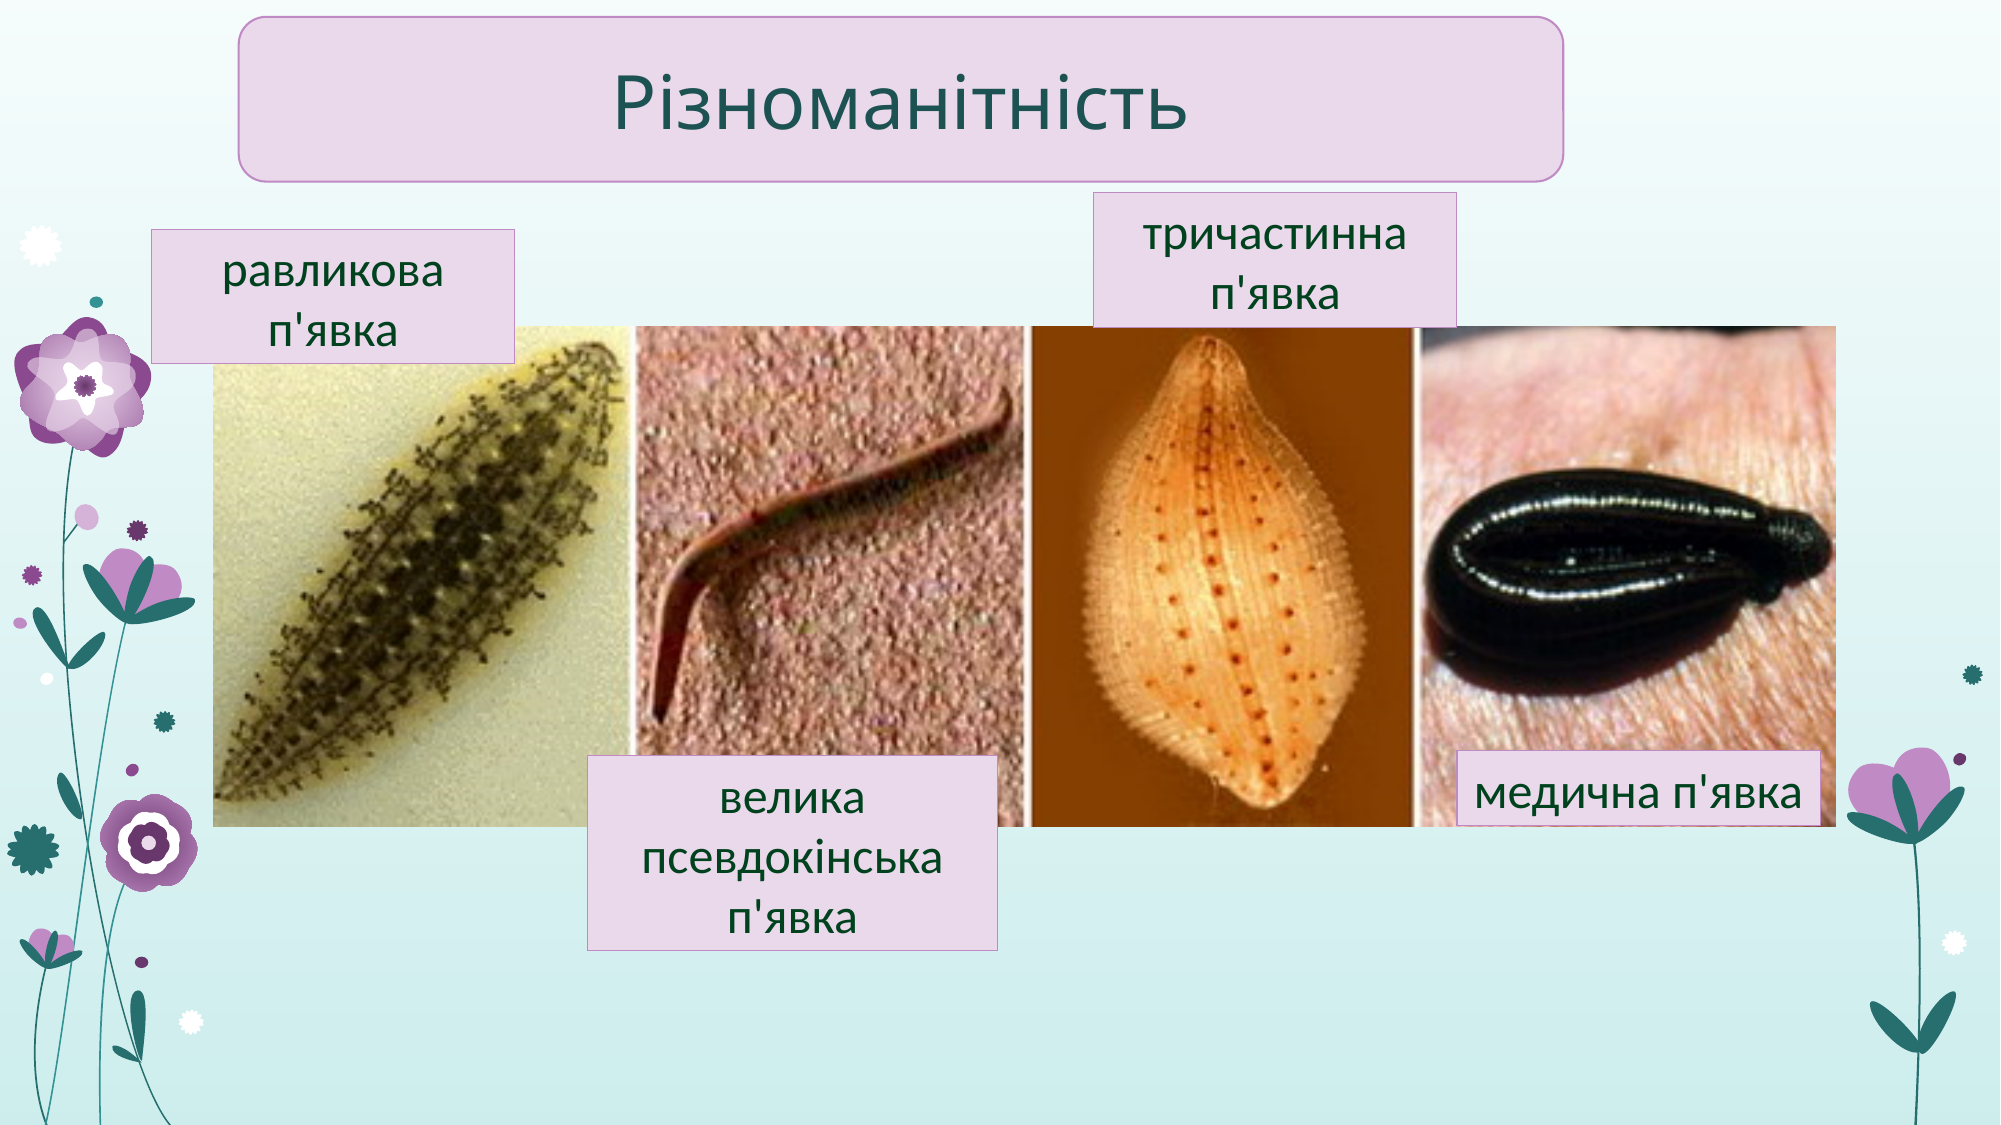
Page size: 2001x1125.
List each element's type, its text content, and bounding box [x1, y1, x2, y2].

text_box тричастинна п'явка [1093, 192, 1457, 326]
text_box равликова п'явка [151, 229, 515, 364]
text_box велика псевдокінська п'явка [587, 827, 998, 951]
picture [213, 326, 1836, 827]
text_box Різноманітність [237, 15, 1565, 183]
